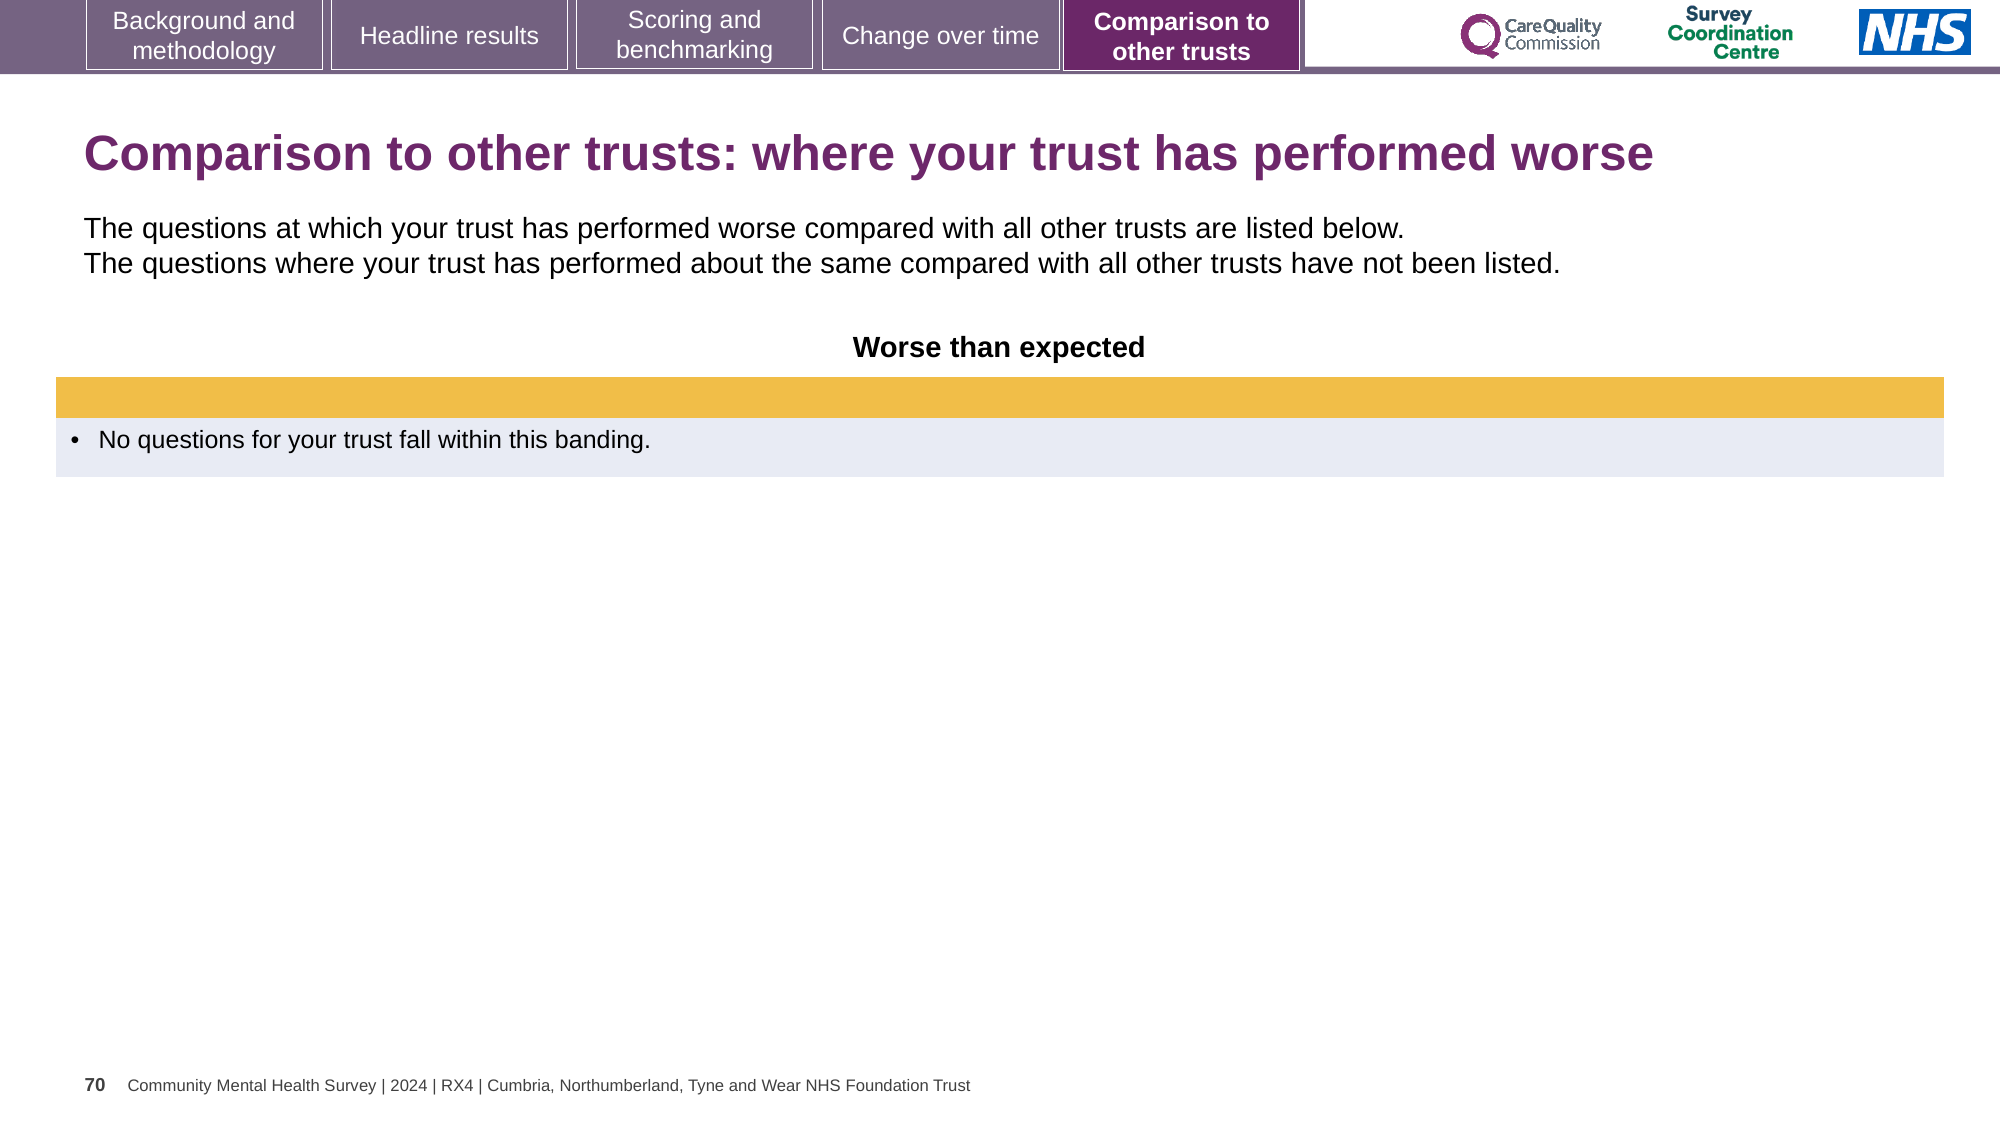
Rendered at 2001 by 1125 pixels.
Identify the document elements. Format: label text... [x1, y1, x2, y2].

table_header Worse than expected [56, 317, 1944, 377]
text_box 70 [84, 1065, 122, 1125]
picture [1666, 3, 1794, 61]
title Comparison to other trusts: where your trust has performed worse [68, 100, 1942, 209]
picture [1859, 9, 1971, 55]
text_box The questions at which your trust has performed worse compared with all other trusts are listed below. The questions where your trust has performed about the same compared with all other trusts have not been listed. [68, 202, 1896, 287]
table_cell [56, 377, 1944, 418]
picture [1460, 13, 1602, 59]
table_cell No questions for your trust fall within this banding. [56, 418, 1944, 477]
